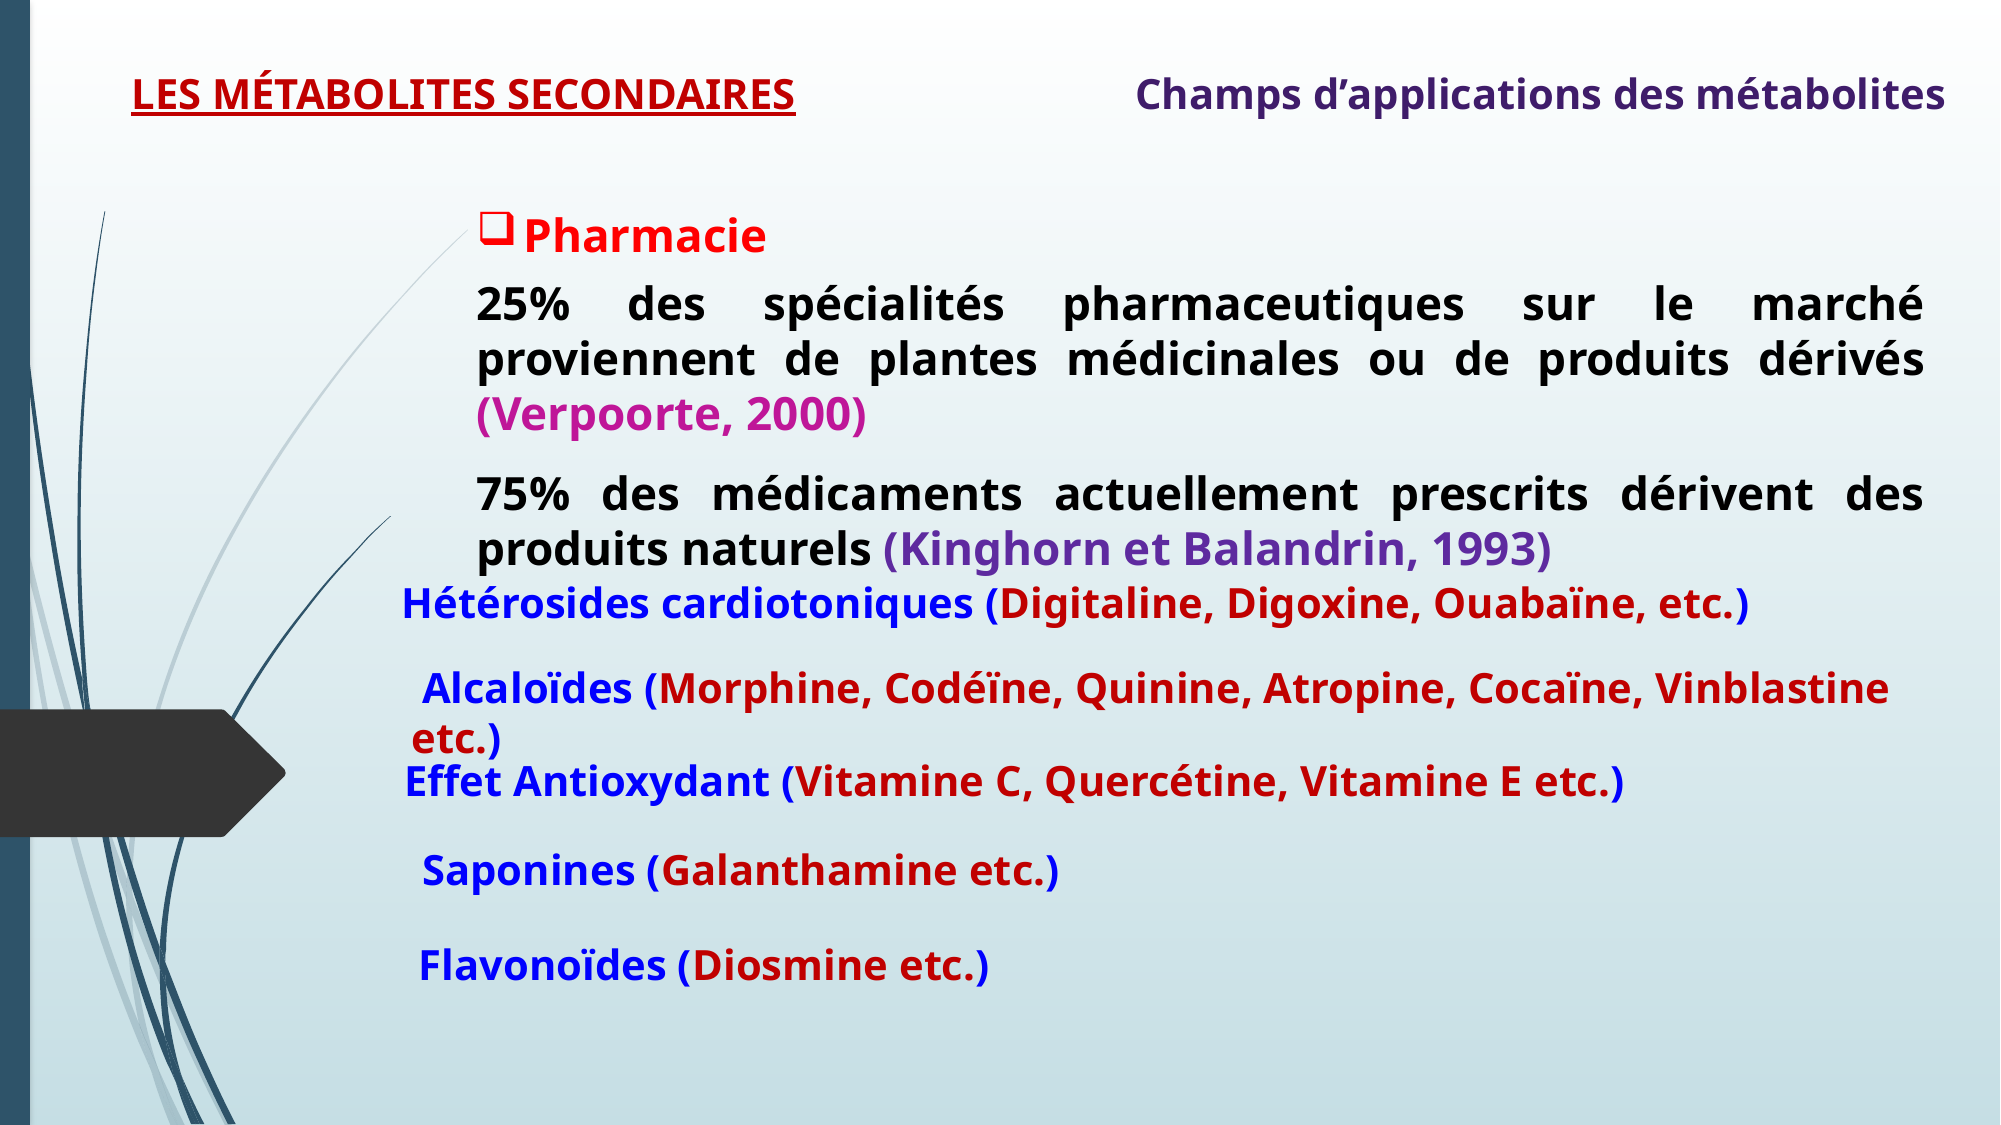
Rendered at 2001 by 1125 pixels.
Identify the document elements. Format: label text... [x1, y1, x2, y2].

text_box Flavonoïdes (Diosmine etc.) [393, 931, 1005, 997]
text_box Hétérosides cardiotoniques (Digitaline, Digoxine, Ouabaïne, etc.) [387, 569, 1765, 634]
text_box Saponines (Galanthamine etc.) [396, 836, 1076, 902]
text_box LES MÉTABOLITES SECONDAIRES [116, 60, 811, 125]
text_box Champs d’applications des métabolites [1120, 60, 1962, 125]
text_box Alcaloïdes (Morphine, Codéïne, Quinine, Atropine, Cocaïne, Vinblastine etc.) [396, 654, 2000, 770]
text_box Effet Antioxydant (Vitamine C, Quercétine, Vitamine E etc.) [378, 747, 1640, 813]
text_box Pharmacie 25% des spécialités pharmaceutiques sur le marché proviennent de plantes médicinales ou de produits dérivés (Verpoorte, 2000) 75% des médicaments actuellement prescrits dérivent des produits naturels (Kinghorn et Balandrin, 1993) [461, 199, 1940, 582]
